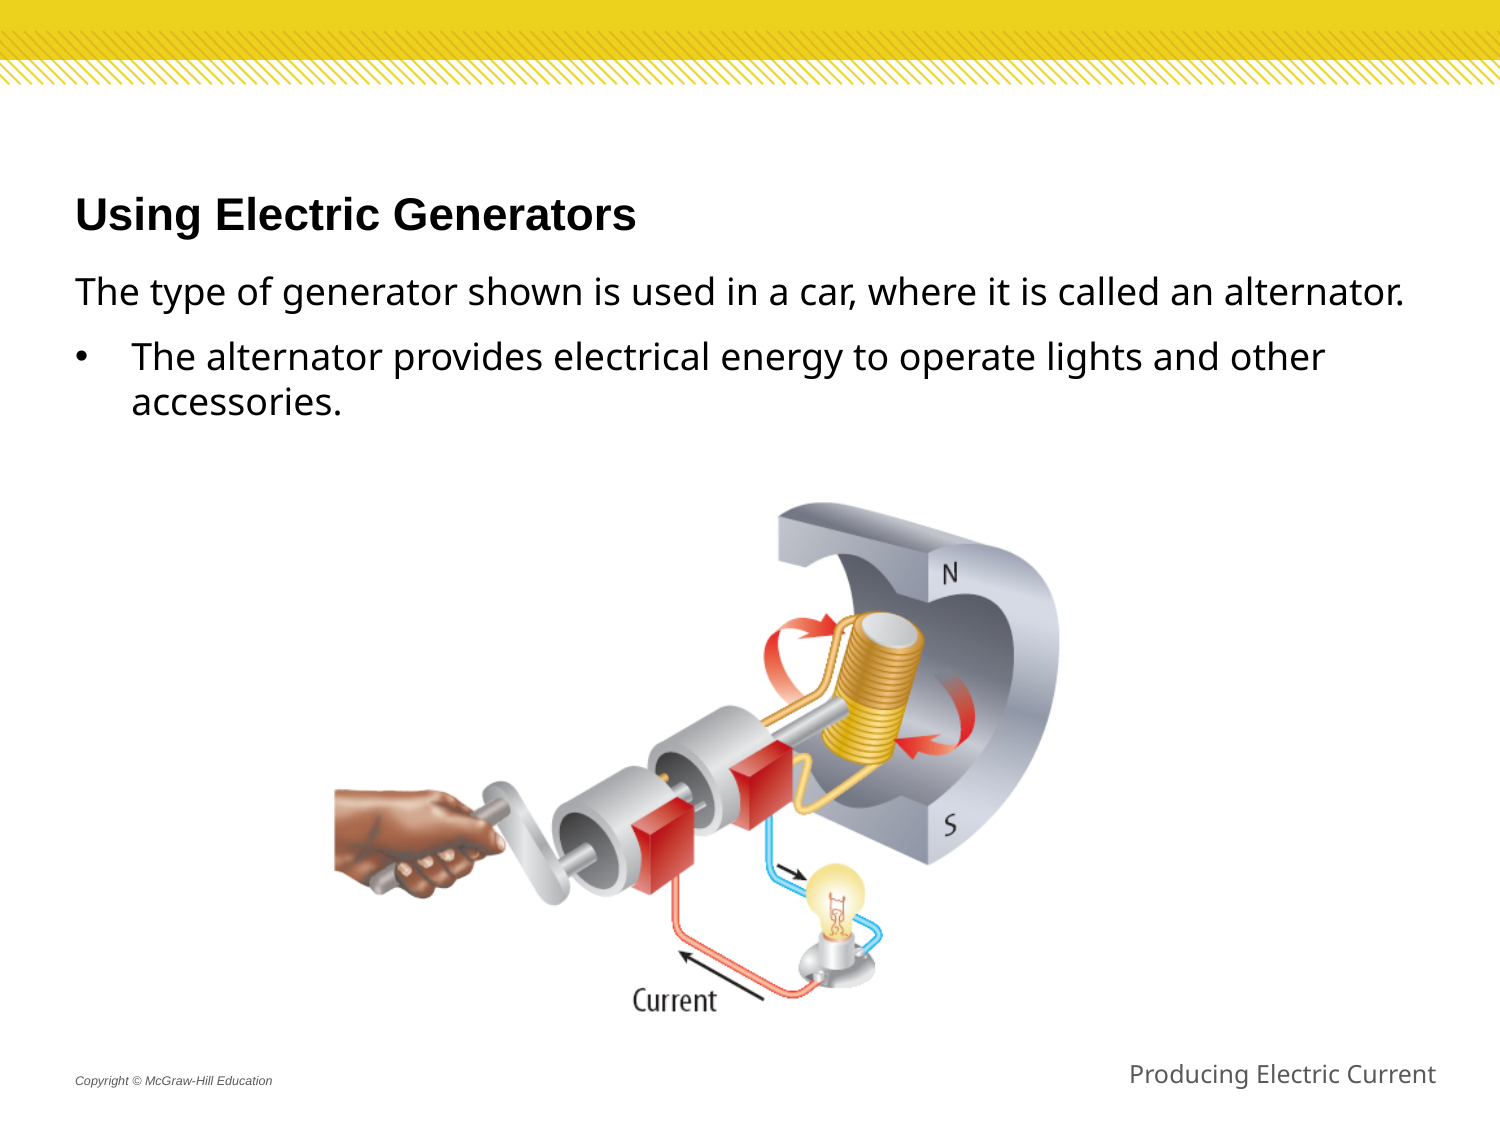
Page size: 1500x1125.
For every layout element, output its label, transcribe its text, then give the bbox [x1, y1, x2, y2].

text_box Producing Electric Current [284, 1043, 1437, 1089]
list Using Electric Generators The type of generator shown is used in a car, where it is called an alternator. The alternator provides electrical energy to operate lights and other accessories. [75, 184, 1425, 954]
picture [0, 0, 1500, 86]
picture [311, 453, 1076, 1044]
text_box Copyright © McGraw-Hill Education [74, 1043, 284, 1089]
